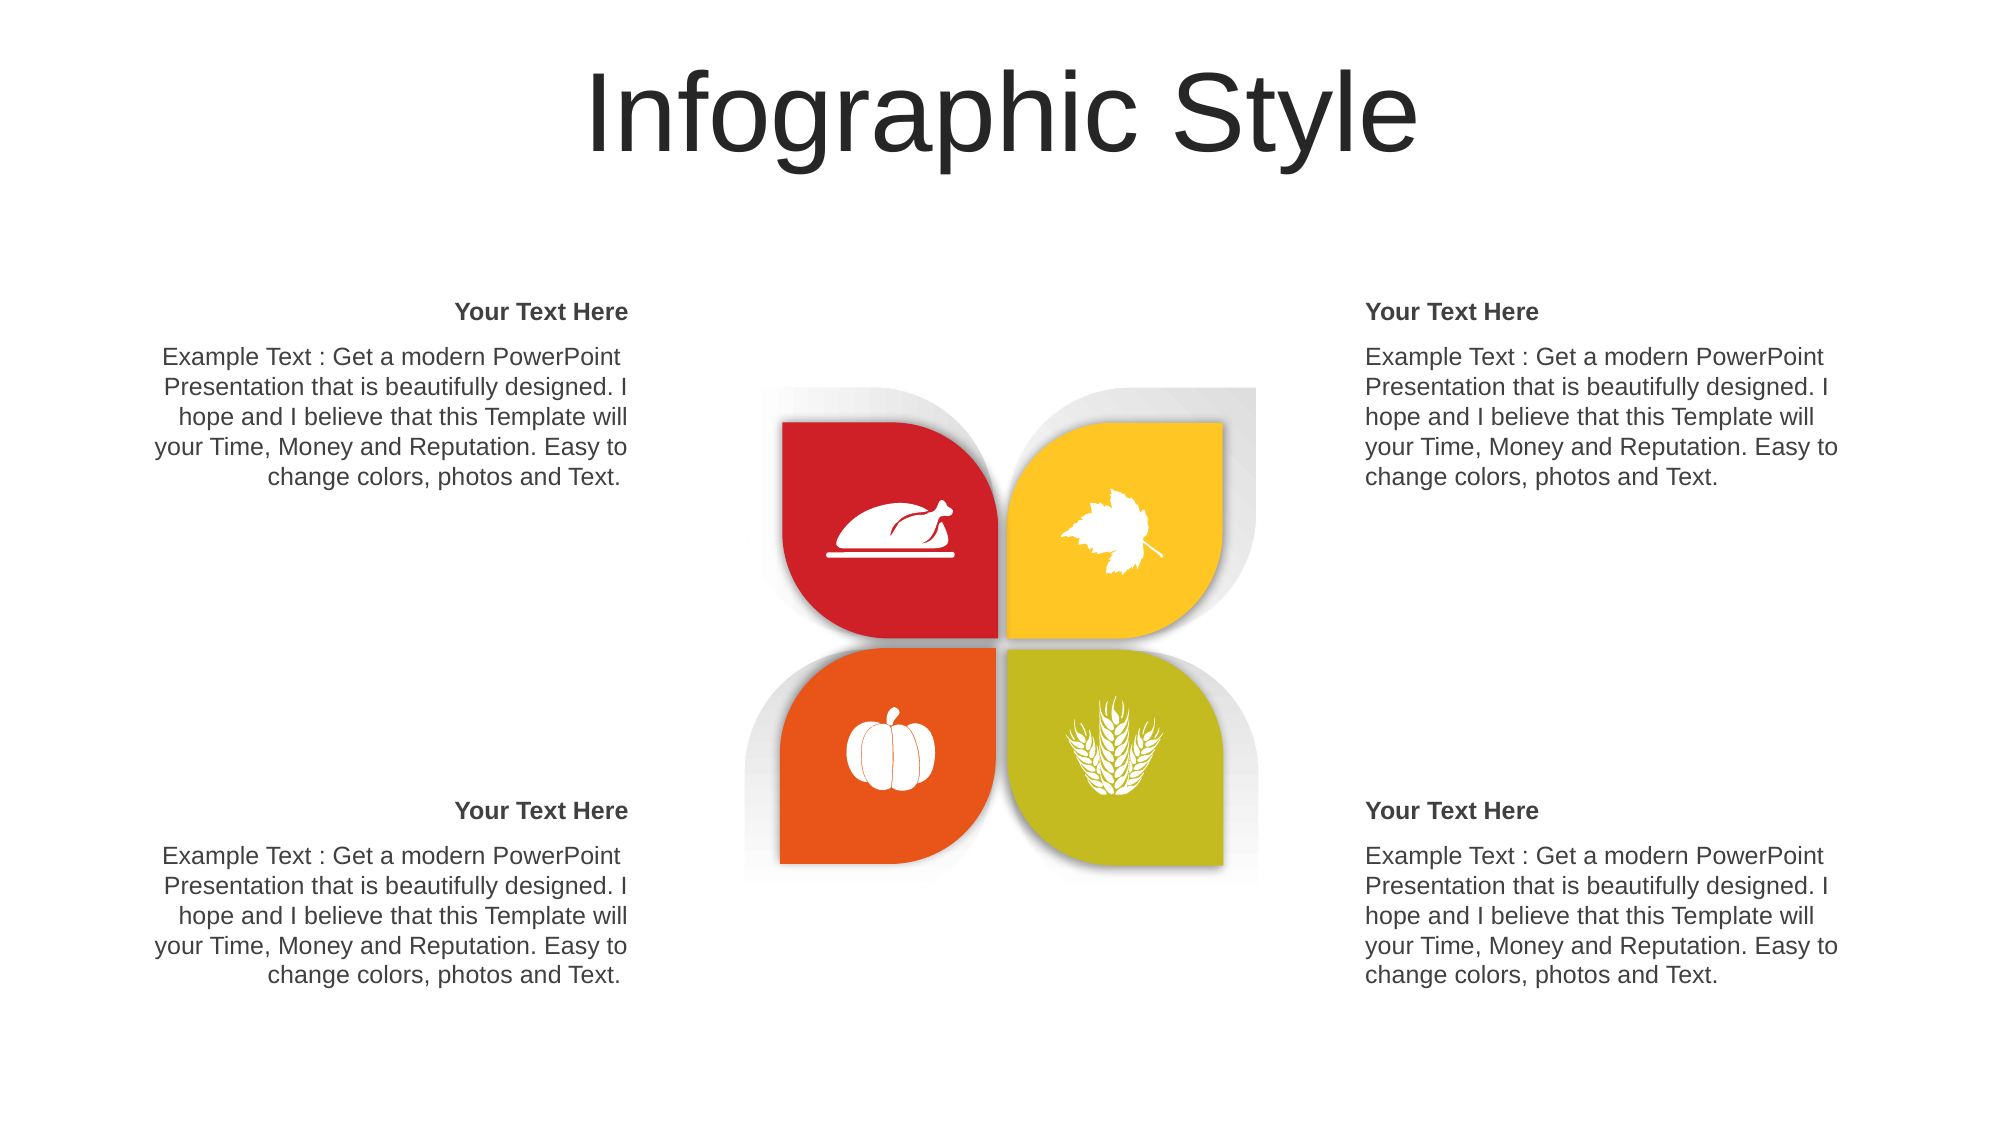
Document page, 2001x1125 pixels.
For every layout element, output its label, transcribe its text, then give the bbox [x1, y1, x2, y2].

list Infographic Style [53, 55, 1952, 175]
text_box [117, 288, 644, 500]
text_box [1350, 288, 1877, 500]
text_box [826, 499, 955, 558]
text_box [1350, 786, 1877, 999]
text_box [744, 386, 1259, 900]
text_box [117, 786, 644, 999]
